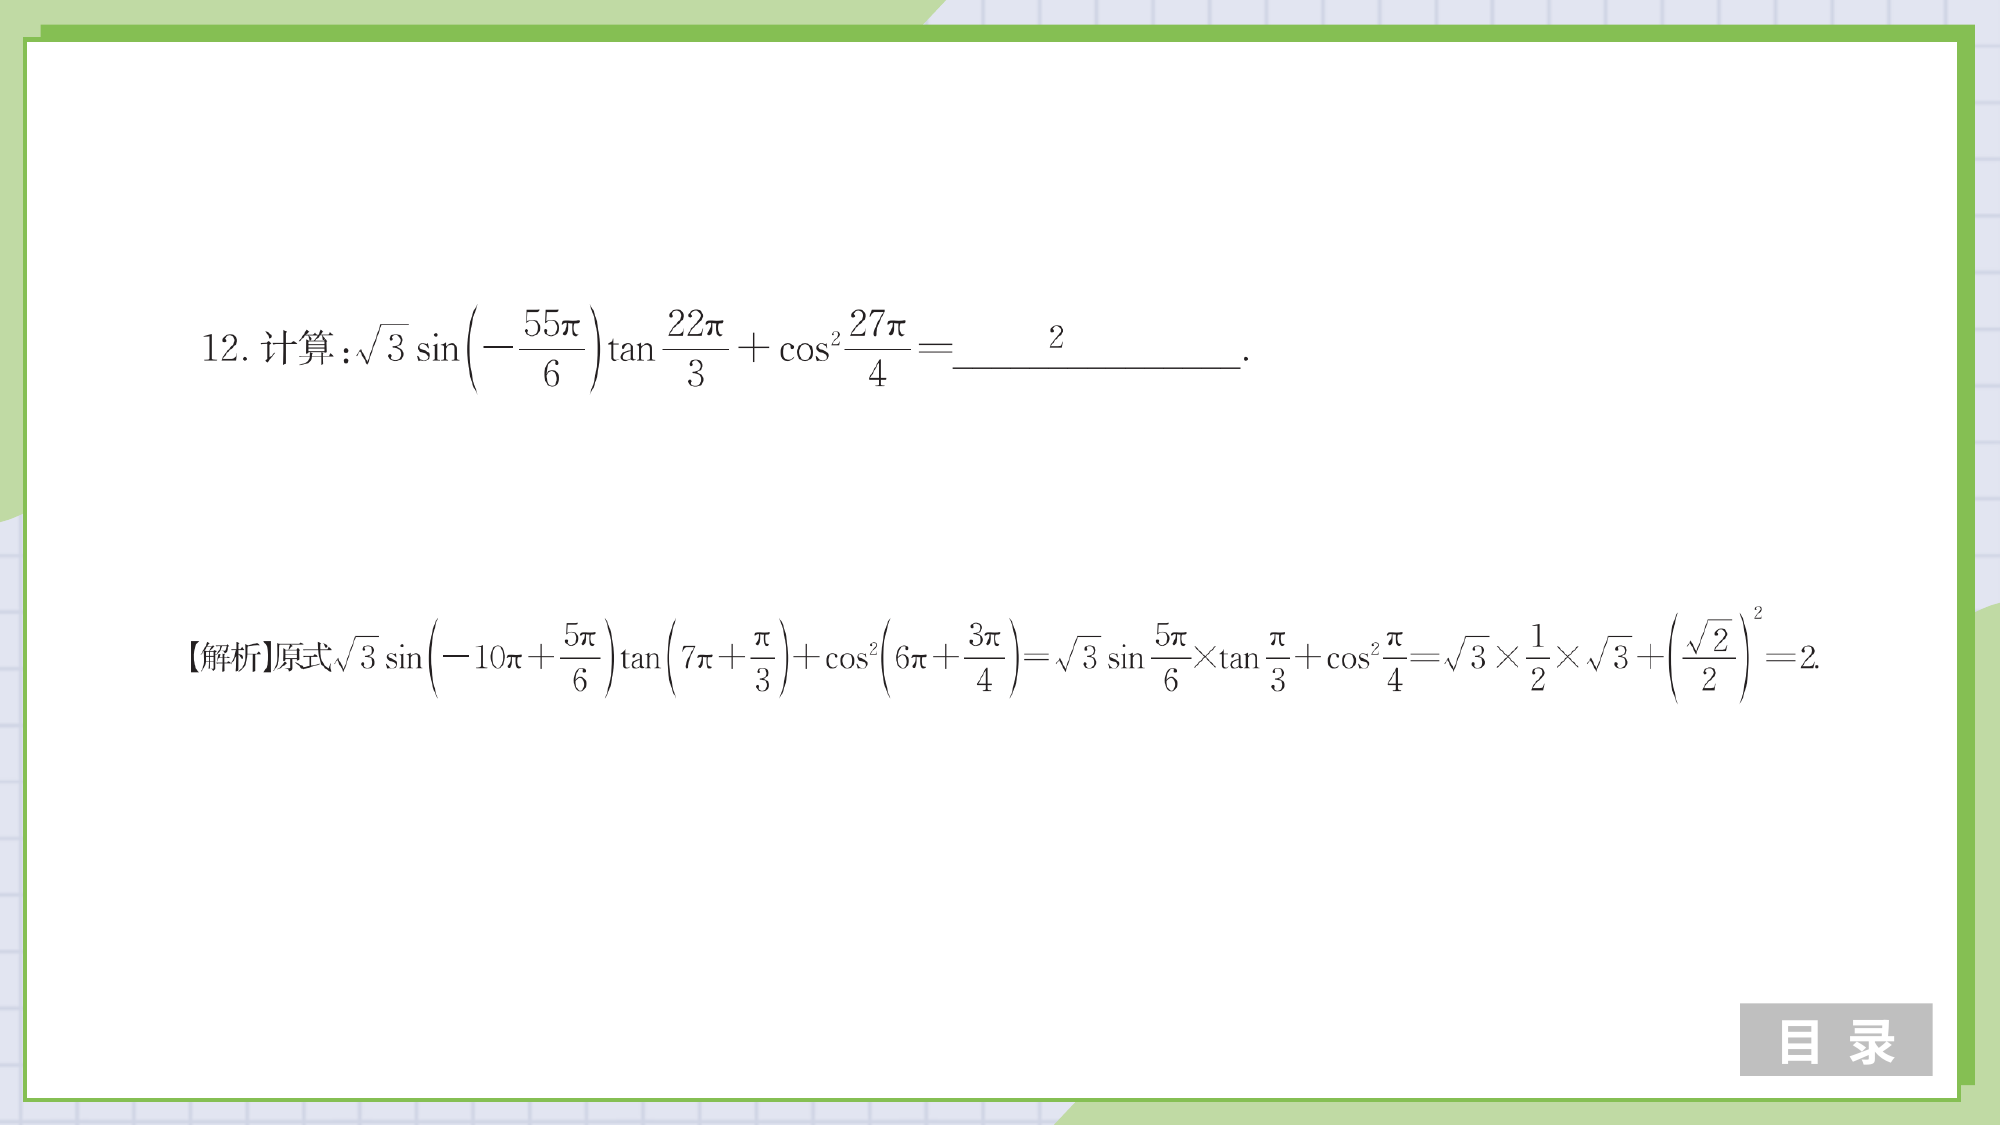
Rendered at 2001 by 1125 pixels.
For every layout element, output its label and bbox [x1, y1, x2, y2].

picture [194, 295, 1806, 403]
picture [925, 0, 2000, 611]
picture [174, 584, 1826, 717]
picture [0, 515, 1074, 1125]
